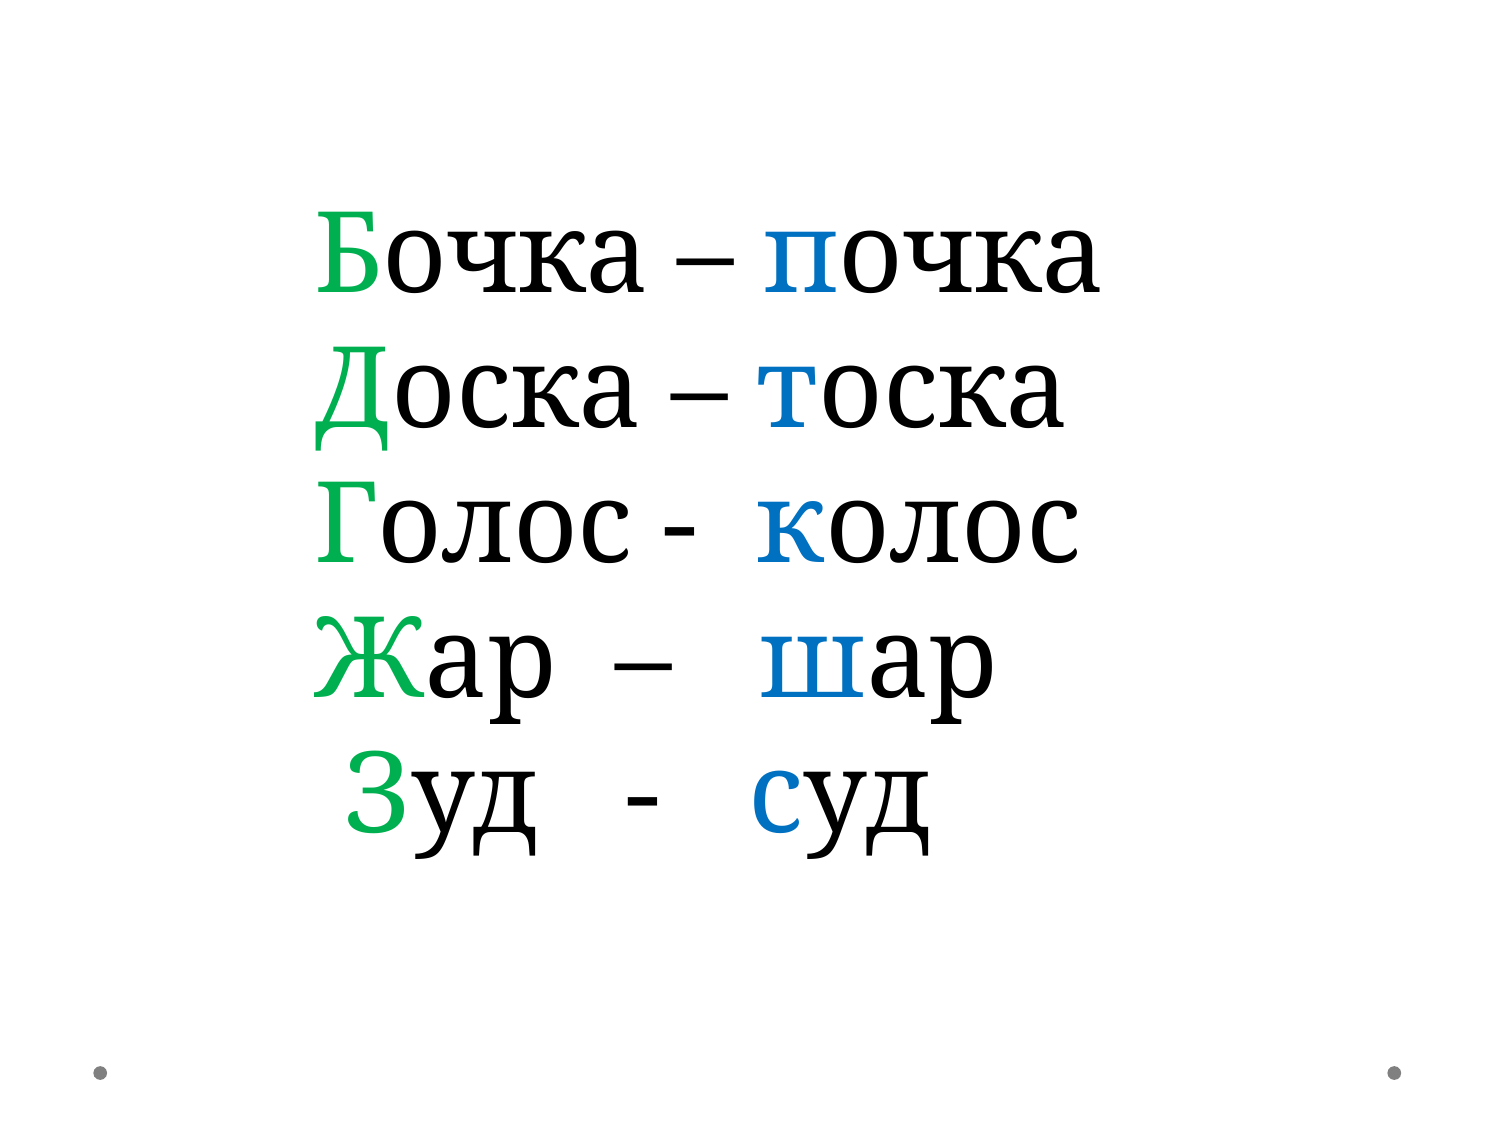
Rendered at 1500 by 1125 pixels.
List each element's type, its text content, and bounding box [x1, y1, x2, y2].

text_box Бочка – почка Доска – тоска Голос - колос Жар – шар Зуд - суд [299, 172, 1163, 863]
